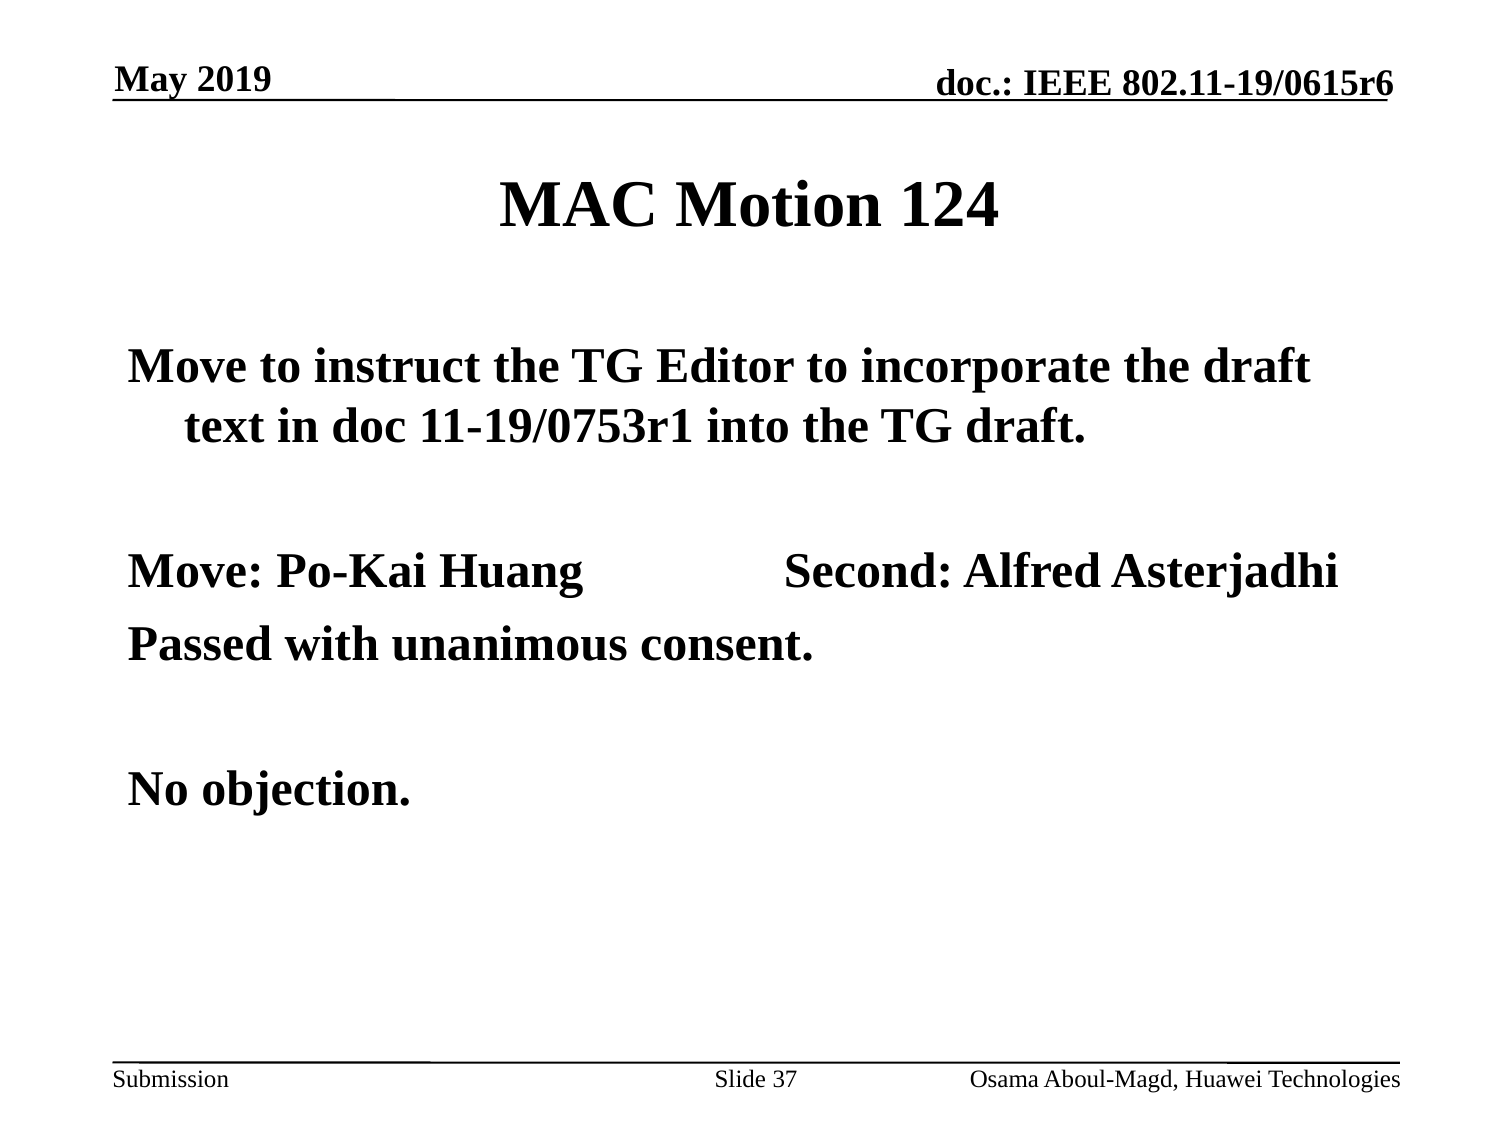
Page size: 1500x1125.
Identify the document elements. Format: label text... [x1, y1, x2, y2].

footer Osama Aboul-Magd, Huawei Technologies [878, 1061, 1402, 1093]
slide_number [114, 54, 423, 100]
slide_number Slide 37 [712, 1061, 800, 1123]
list Move to instruct the TG Editor to incorporate the draft text in doc 11-19/0753r1 into the TG draft. Move: Po-Kai Huang Second: Alfred Asterjadhi Passed with unanimous consent. No objection. [112, 324, 1388, 1000]
title MAC Motion 124 [112, 112, 1388, 288]
